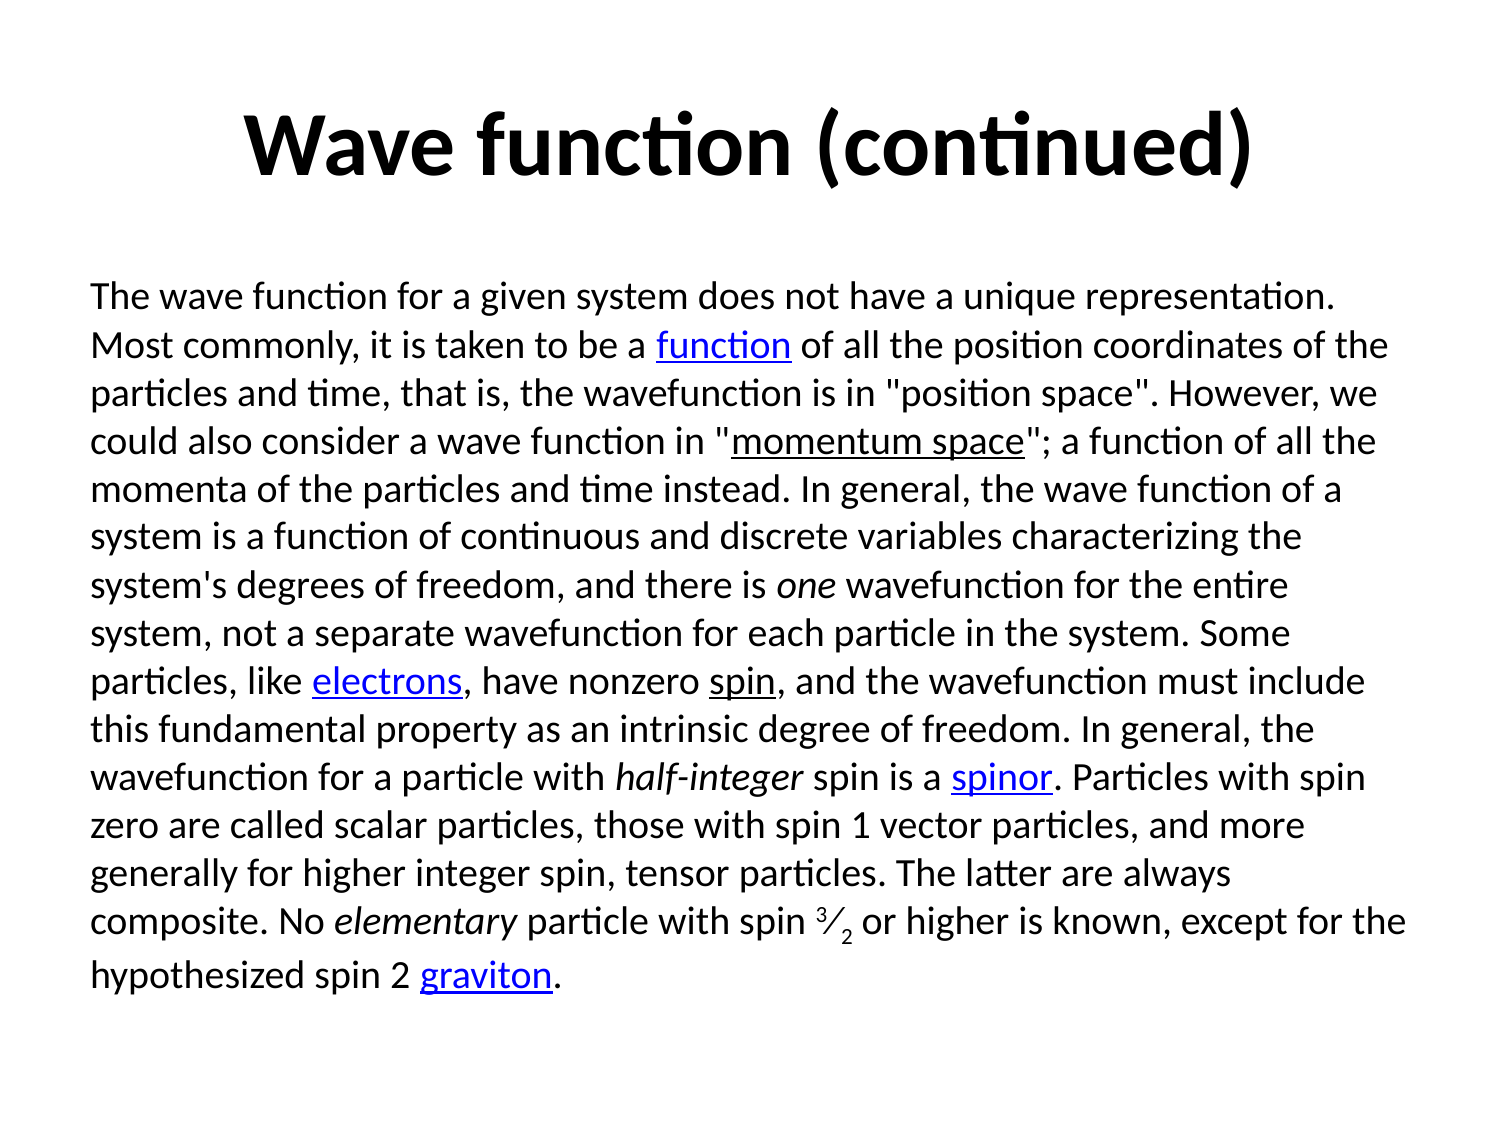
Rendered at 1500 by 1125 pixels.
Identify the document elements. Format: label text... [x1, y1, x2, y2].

title Wave function (continued) [75, 45, 1425, 233]
list The wave function for a given system does not have a unique representation. Most commonly, it is taken to be a function of all the position coordinates of the particles and time, that is, the wavefunction is in "position space". However, we could also consider a wave function in "momentum space"; a function of all the momenta of the particles and time instead. In general, the wave function of a system is a function of continuous and discrete variables characterizing the system's degrees of freedom, and there is one wavefunction for the entire system, not a separate wavefunction for each particle in the system. Some particles, like electrons, have nonzero spin, and the wavefunction must include this fundamental property as an intrinsic degree of freedom. In general, the wavefunction for a particle with half-integer spin is a spinor. Particles with spin zero are called scalar particles, those with spin 1 vector particles, and more generally for higher integer spin, tensor particles. The latter are always composite. No elementary particle with spin 3⁄2 or higher is known, except for the hypothesized spin 2 graviton. [75, 262, 1425, 1005]
